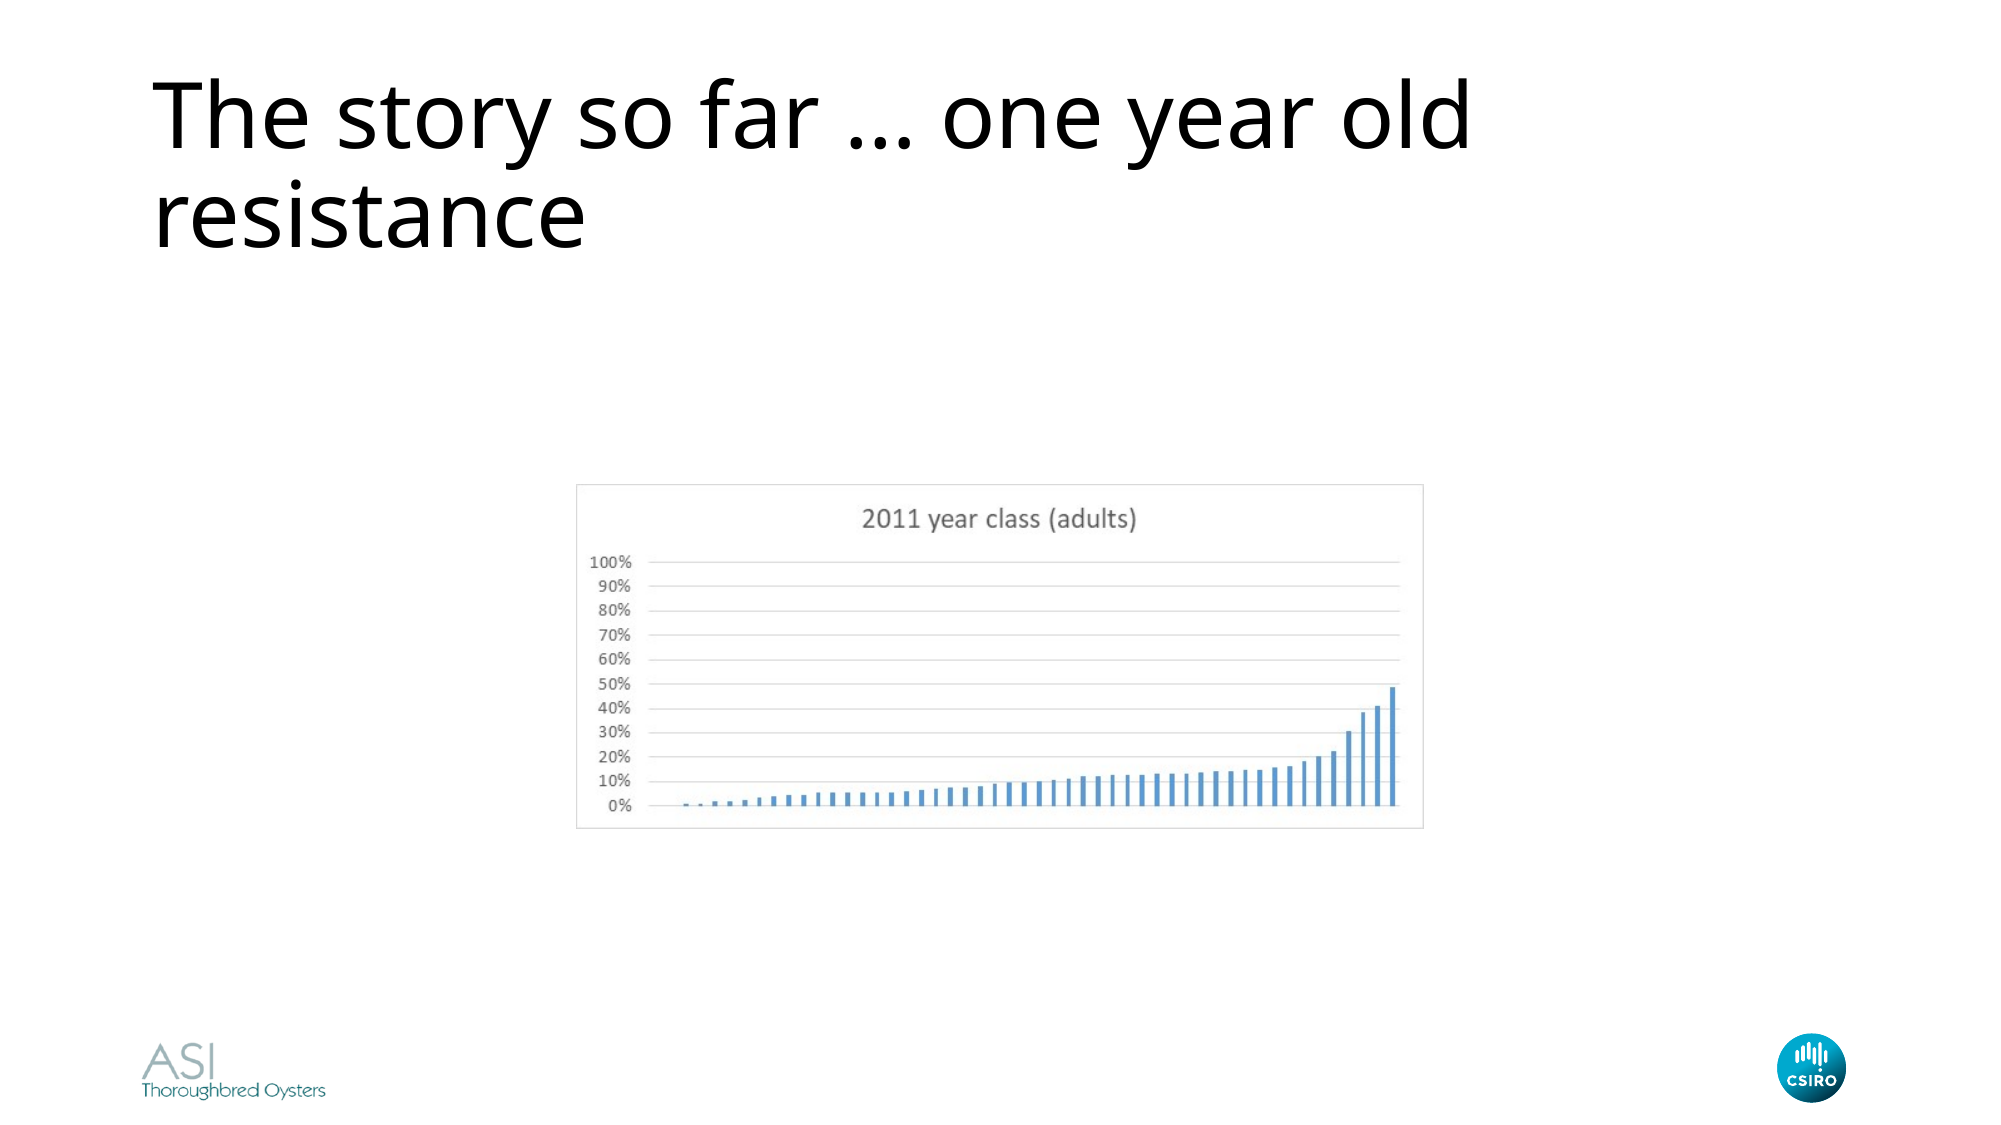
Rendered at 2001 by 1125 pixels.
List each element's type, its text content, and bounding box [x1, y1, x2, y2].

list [576, 484, 1424, 829]
picture [137, 1033, 336, 1103]
title The story so far … one year old resistance [137, 59, 1863, 278]
